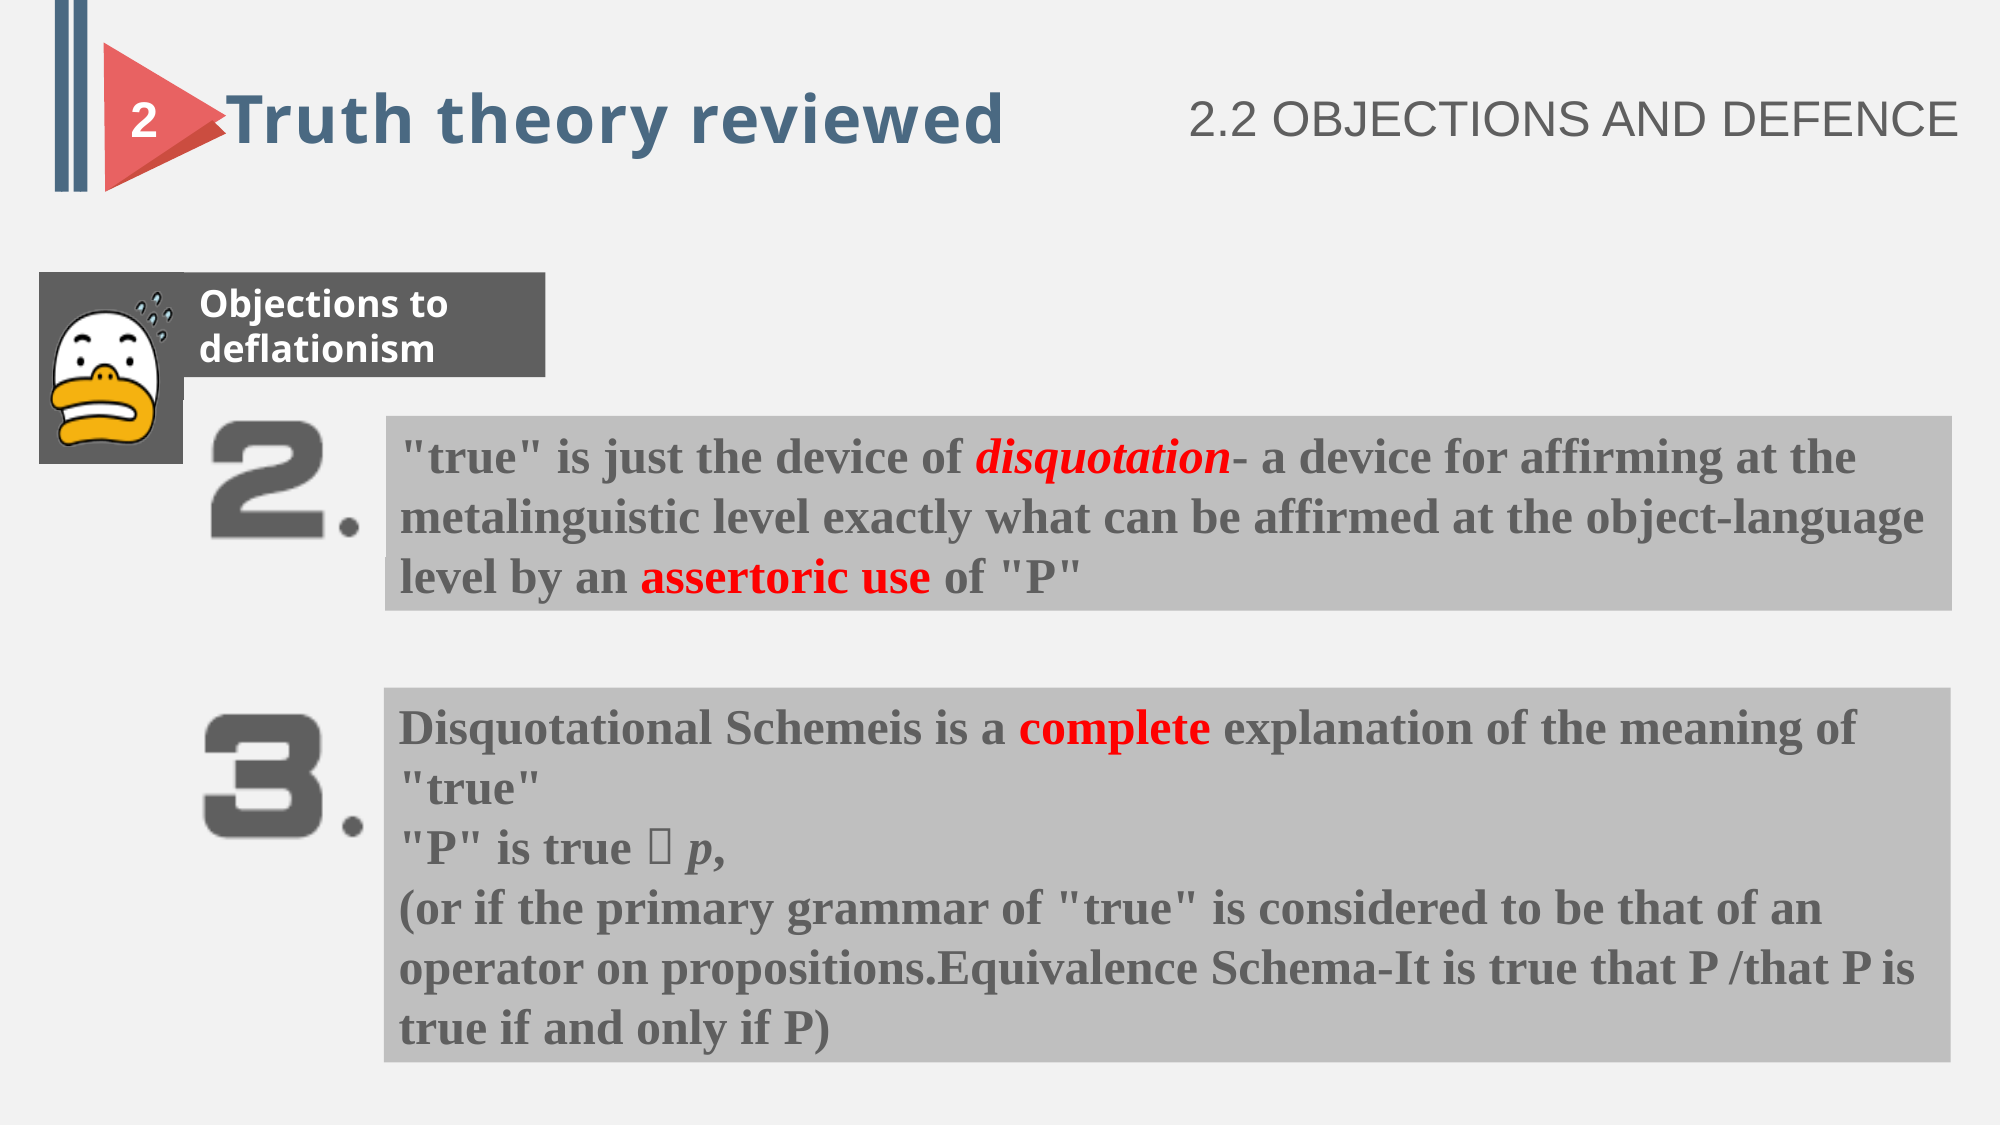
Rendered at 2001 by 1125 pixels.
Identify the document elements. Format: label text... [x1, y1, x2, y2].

picture [183, 687, 384, 858]
text_box Disquotational Schemeis is a complete explanation of the meaning of "true" "P" is true  p, (or if the primary grammar of "true" is considered to be that of an operator on propositions.Equivalence Schema-It is true that P /that P is true if and only if P) [383, 687, 1951, 1063]
text_box "true" is just the device of disquotation- a device for affirming at the metalinguistic level exactly what can be affirmed at the object-language level by an assertoric use of "P" [385, 415, 1952, 611]
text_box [38, 272, 546, 465]
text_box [54, 0, 82, 192]
picture [183, 400, 386, 557]
text_box 2.2 OBJECTIONS AND DEFENCE [1173, 79, 1993, 155]
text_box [103, 42, 227, 192]
text_box Truth theory reviewed [227, 69, 1022, 164]
